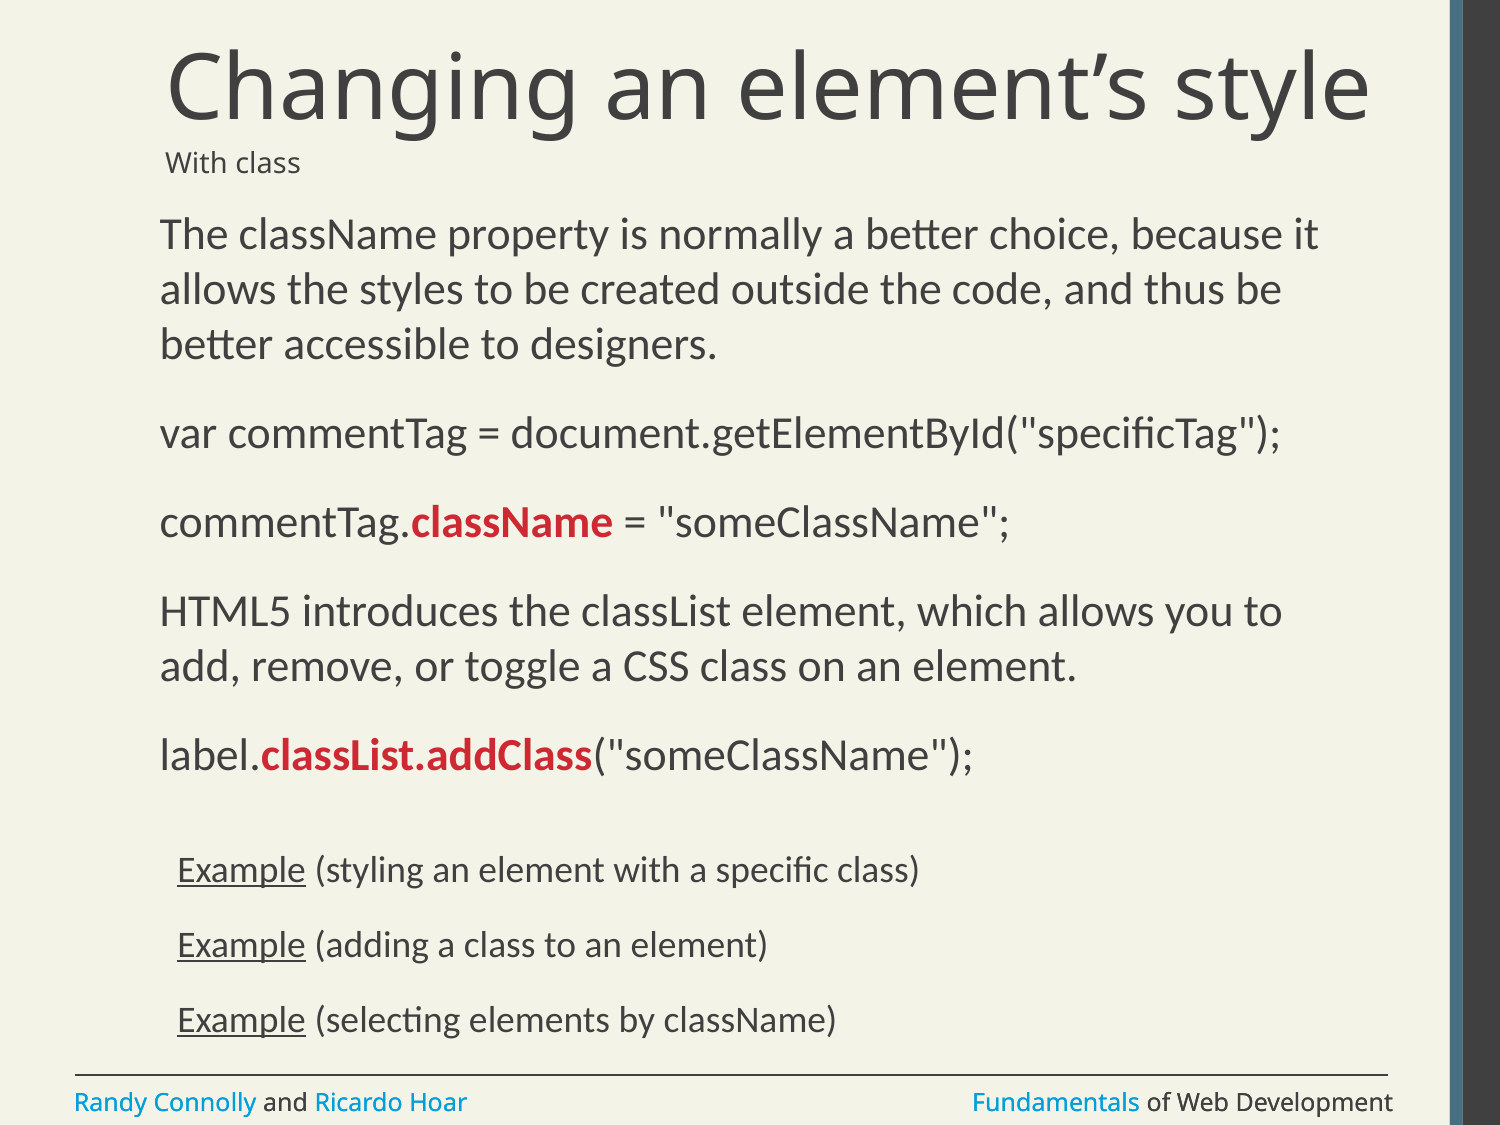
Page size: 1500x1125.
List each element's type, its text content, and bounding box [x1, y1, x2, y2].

title Changing an element’s style [150, 20, 1425, 188]
text_box Example (selecting elements by className) [162, 987, 1187, 1048]
text_box Example (adding a class to an element) [162, 912, 888, 972]
list The className property is normally a better choice, because it allows the styles to be created outside the code, and thus be better accessible to designers. var commentTag = document.getElementById("specificTag"); commentTag.className = "someClassName"; HTML5 introduces the classList element, which allows you to add, remove, or toggle a CSS class on an element. label.classList.addClass("someClassName"); [144, 195, 1370, 939]
text_box Example (styling an element with a specific class) [162, 837, 1050, 898]
list With class [150, 137, 1200, 188]
